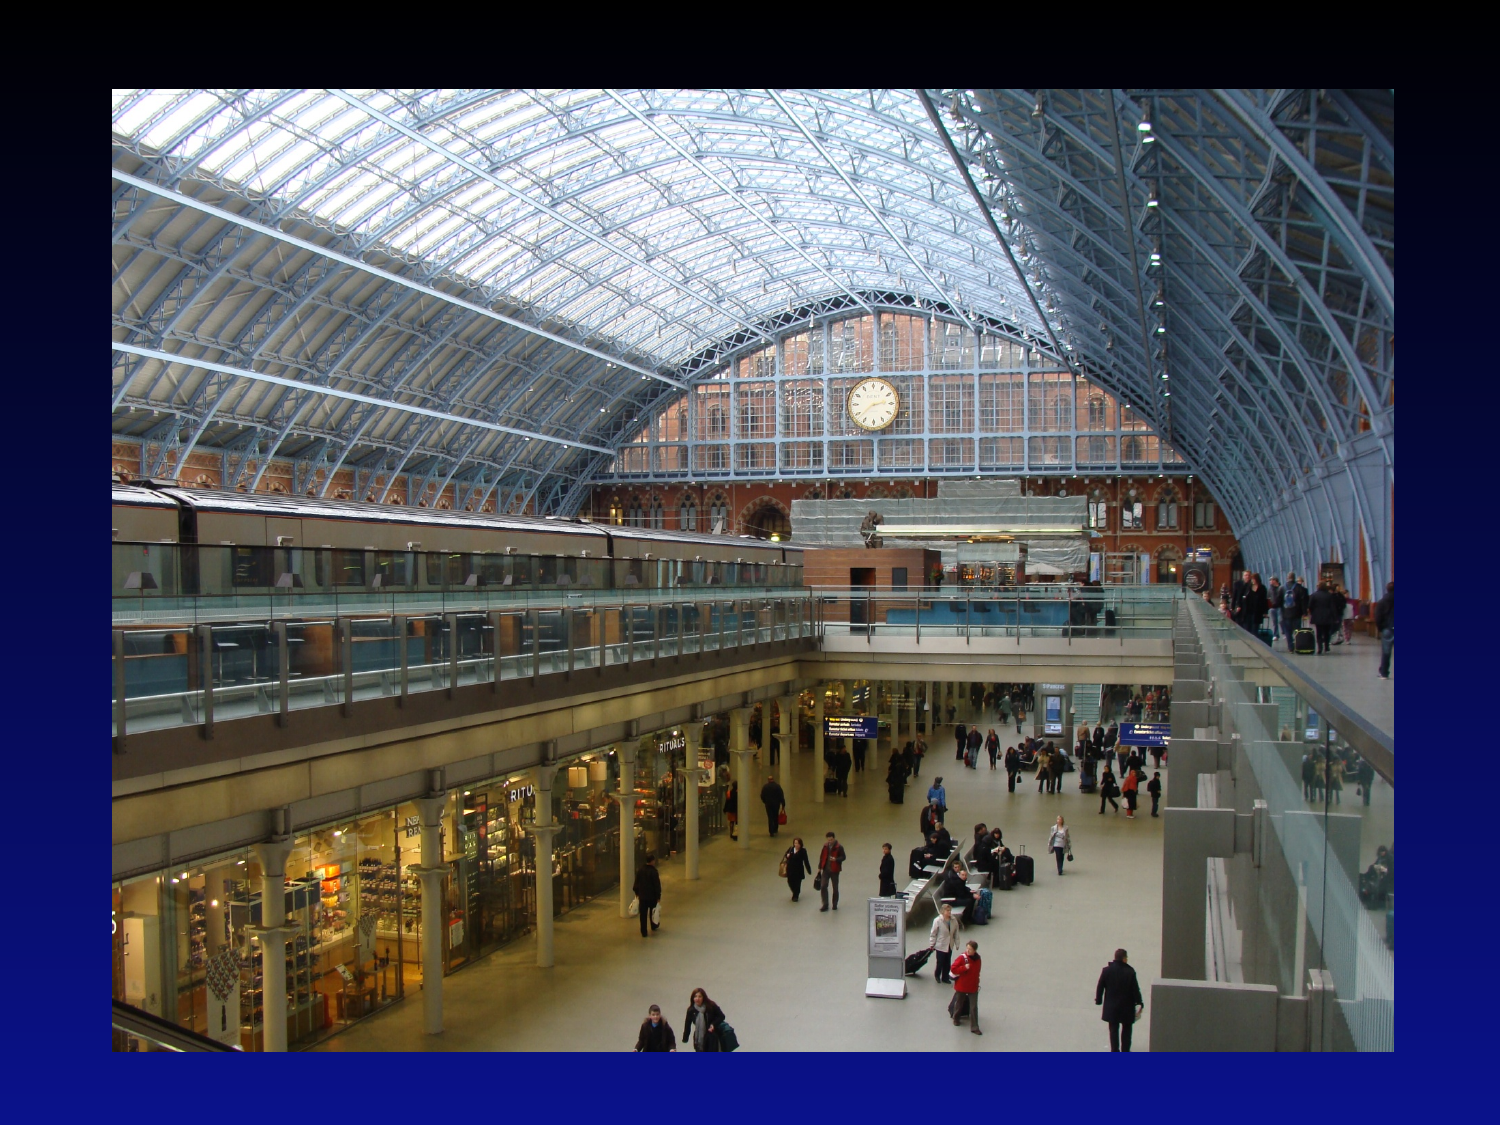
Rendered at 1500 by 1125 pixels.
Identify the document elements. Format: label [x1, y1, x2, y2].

picture [111, 89, 1394, 1052]
